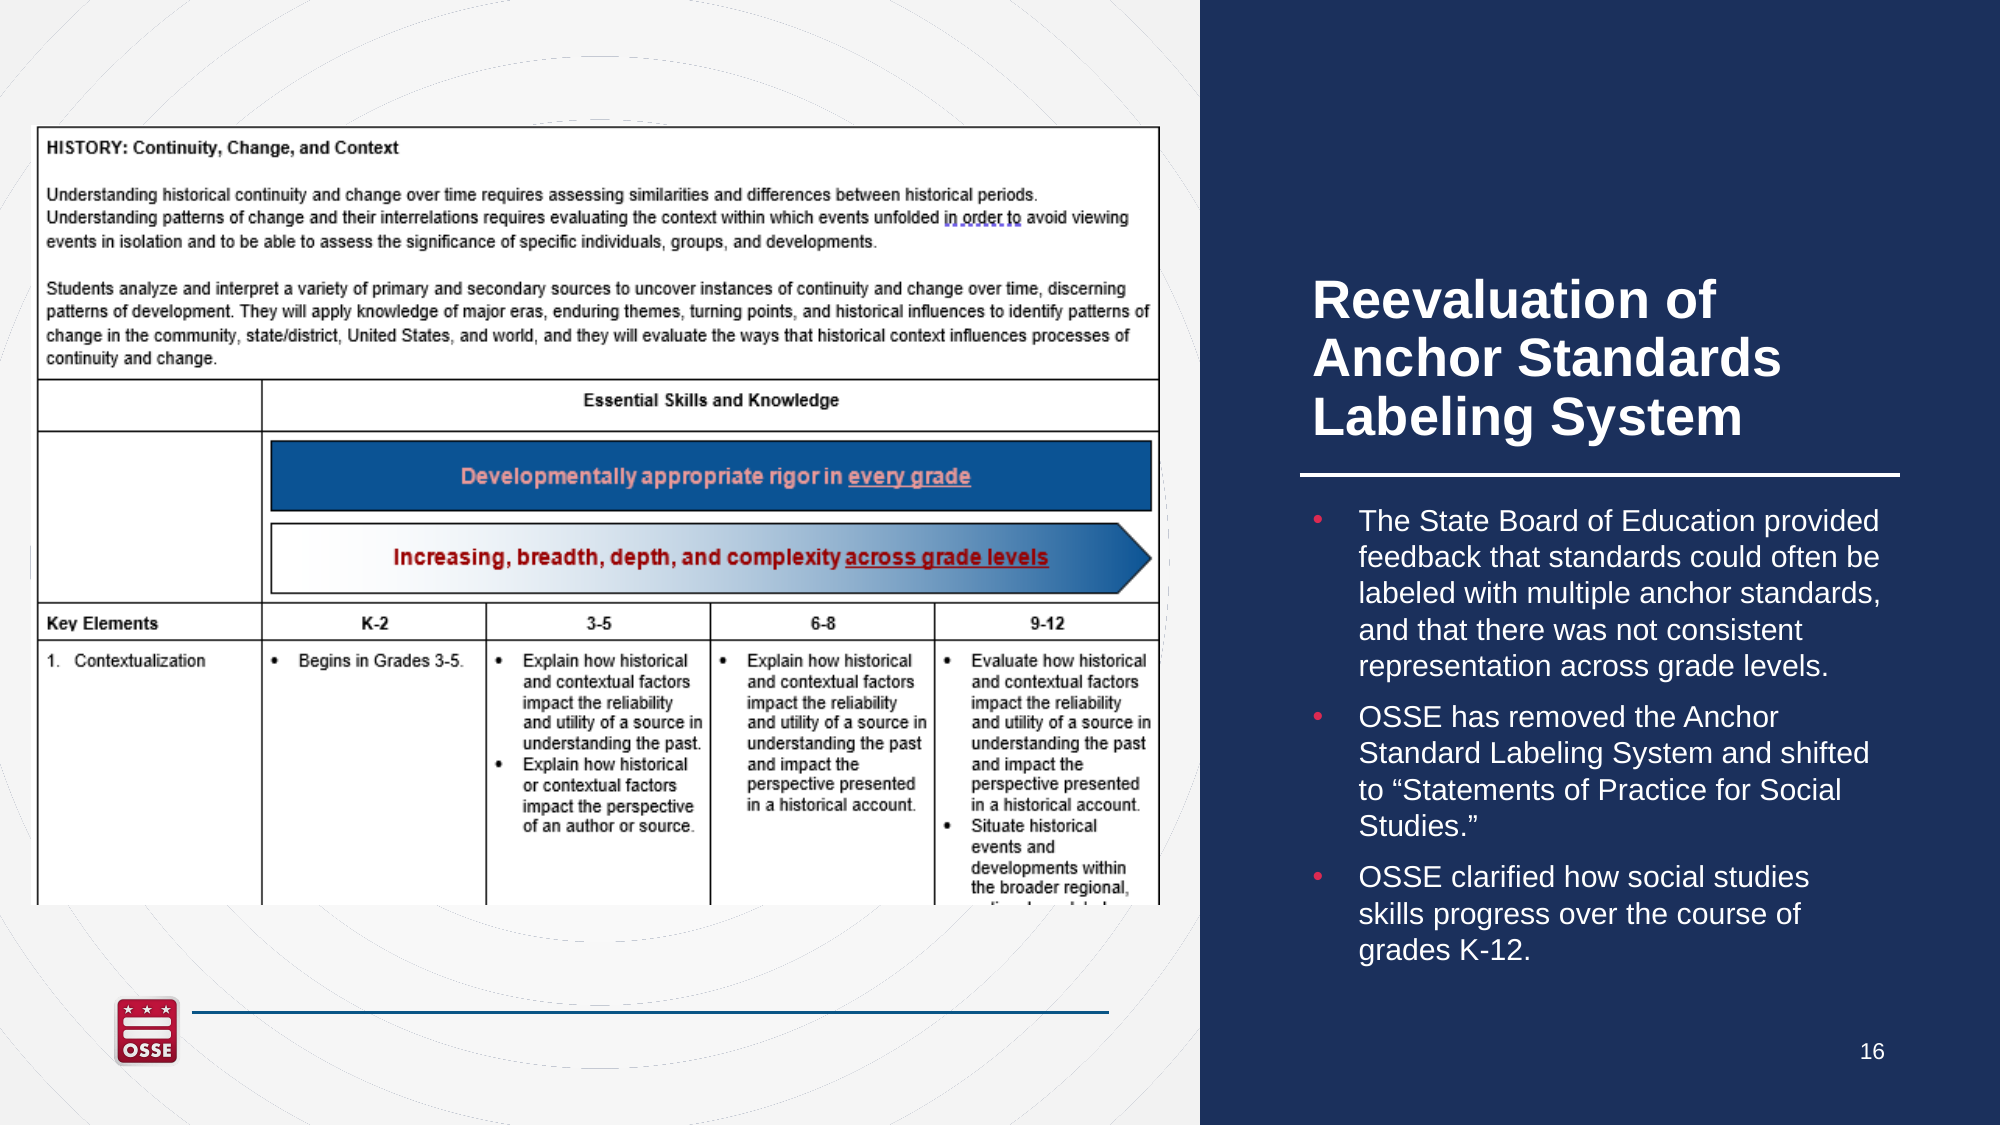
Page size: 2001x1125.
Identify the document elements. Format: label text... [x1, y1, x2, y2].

picture [112, 992, 184, 1069]
slide_number 16 [1749, 1031, 1901, 1069]
list The State Board of Education provided feedback that standards could often be labeled with multiple anchor standards, and that there was not consistent representation across grade levels. OSSE has removed the Anchor Standard Labeling System and shifted to “Statements of Practice for Social Studies.” OSSE clarified how social studies skills progress over the course of grades K-12. [1297, 493, 1898, 1003]
picture [31, 125, 1160, 905]
title Reevaluation of Anchor Standards Labeling System [1297, 94, 1898, 455]
